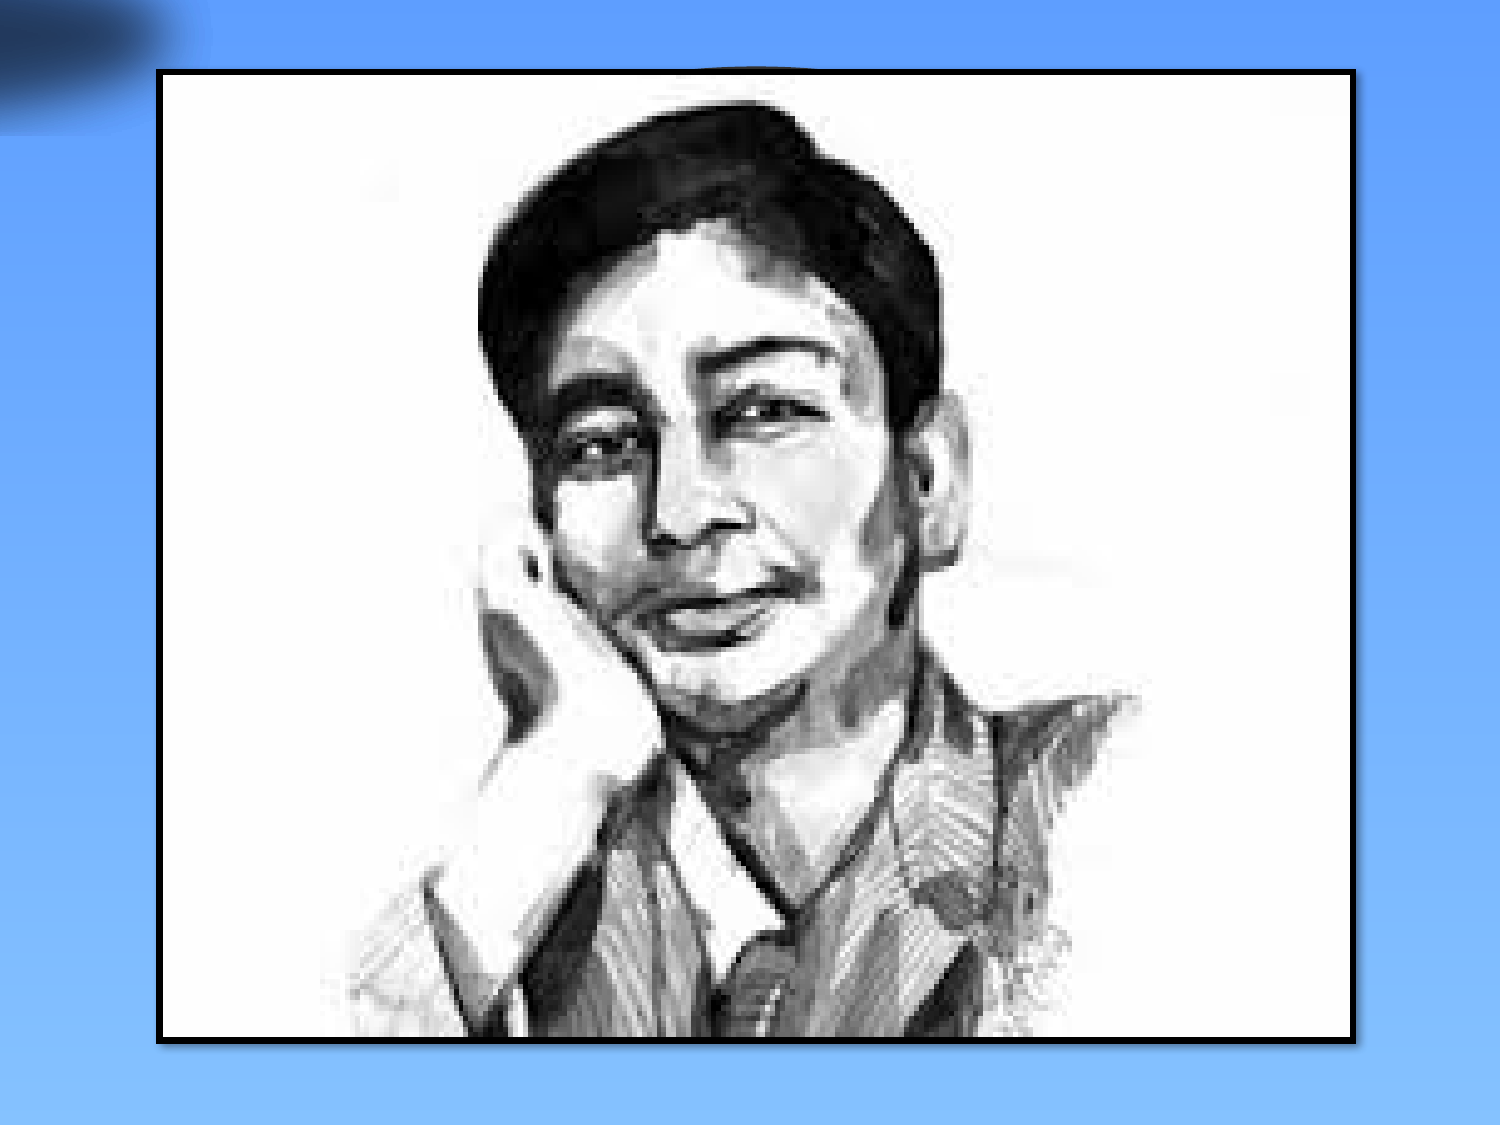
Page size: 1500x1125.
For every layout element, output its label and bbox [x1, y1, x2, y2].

picture [162, 71, 1351, 1038]
